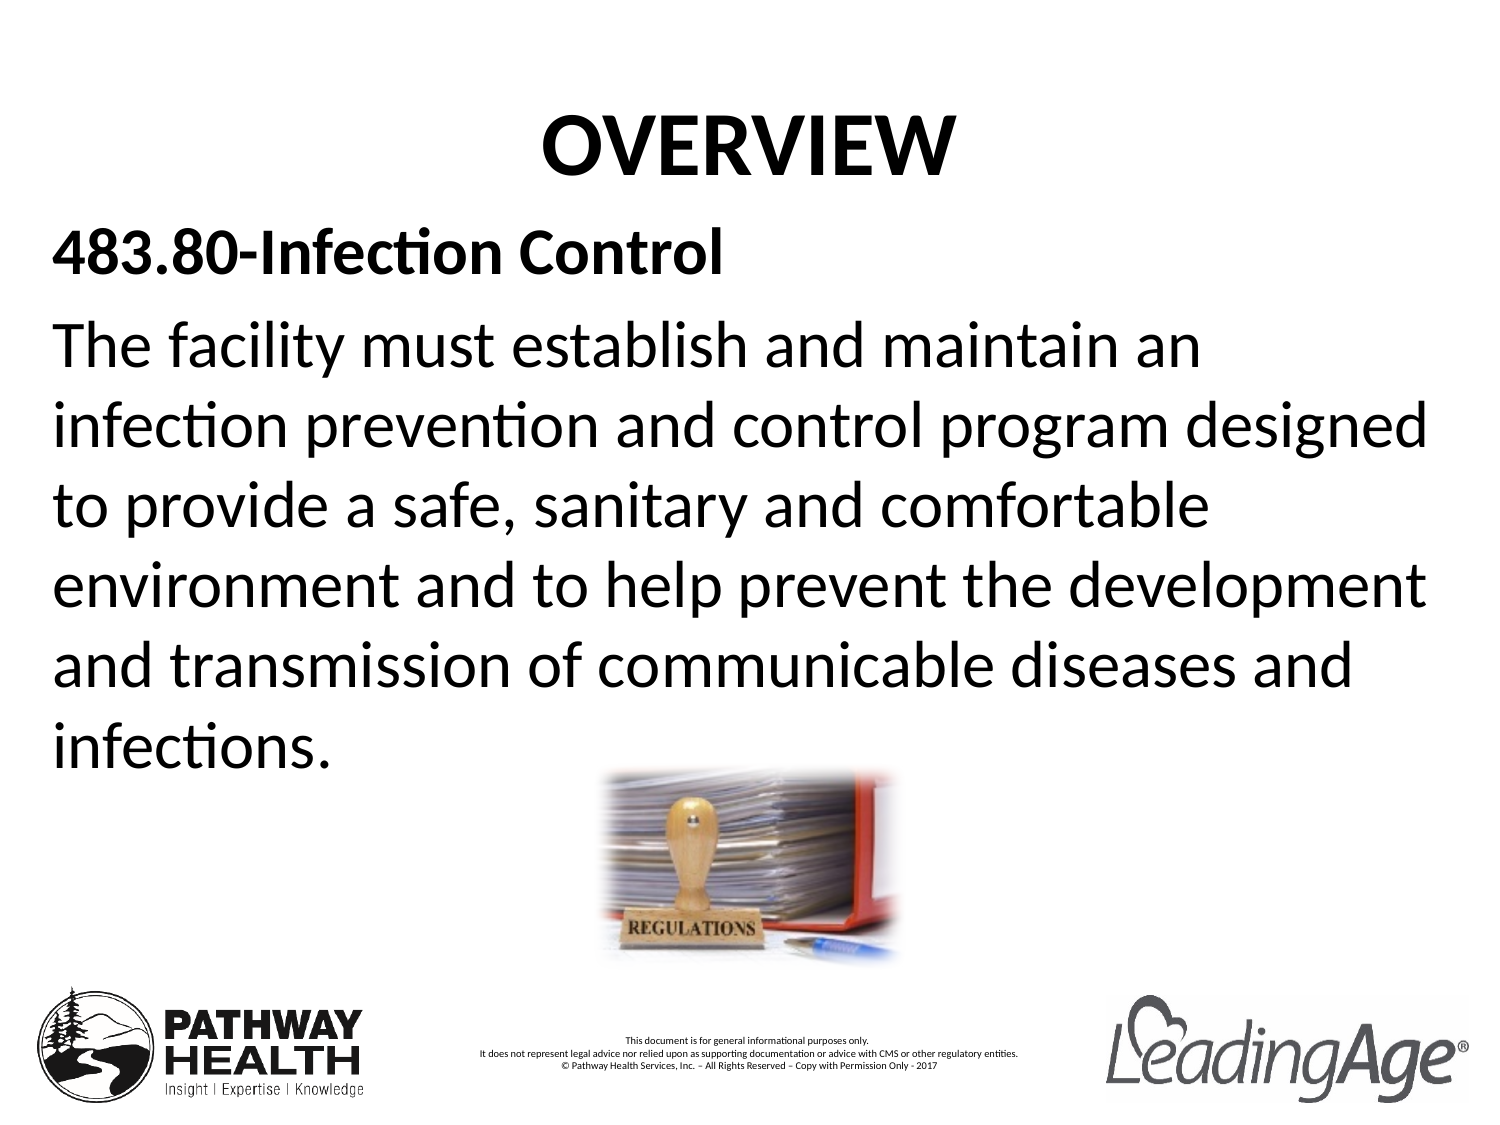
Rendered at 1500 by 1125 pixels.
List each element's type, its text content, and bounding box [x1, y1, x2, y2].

picture [1106, 995, 1469, 1103]
picture [593, 762, 907, 971]
title OVERVIEW [75, 45, 1425, 200]
picture [37, 986, 363, 1103]
list 483.80-Infection Control The facility must establish and maintain an infection prevention and control program designed to provide a safe, sanitary and comfortable environment and to help prevent the development and transmission of communicable diseases and infections. [37, 200, 1463, 950]
